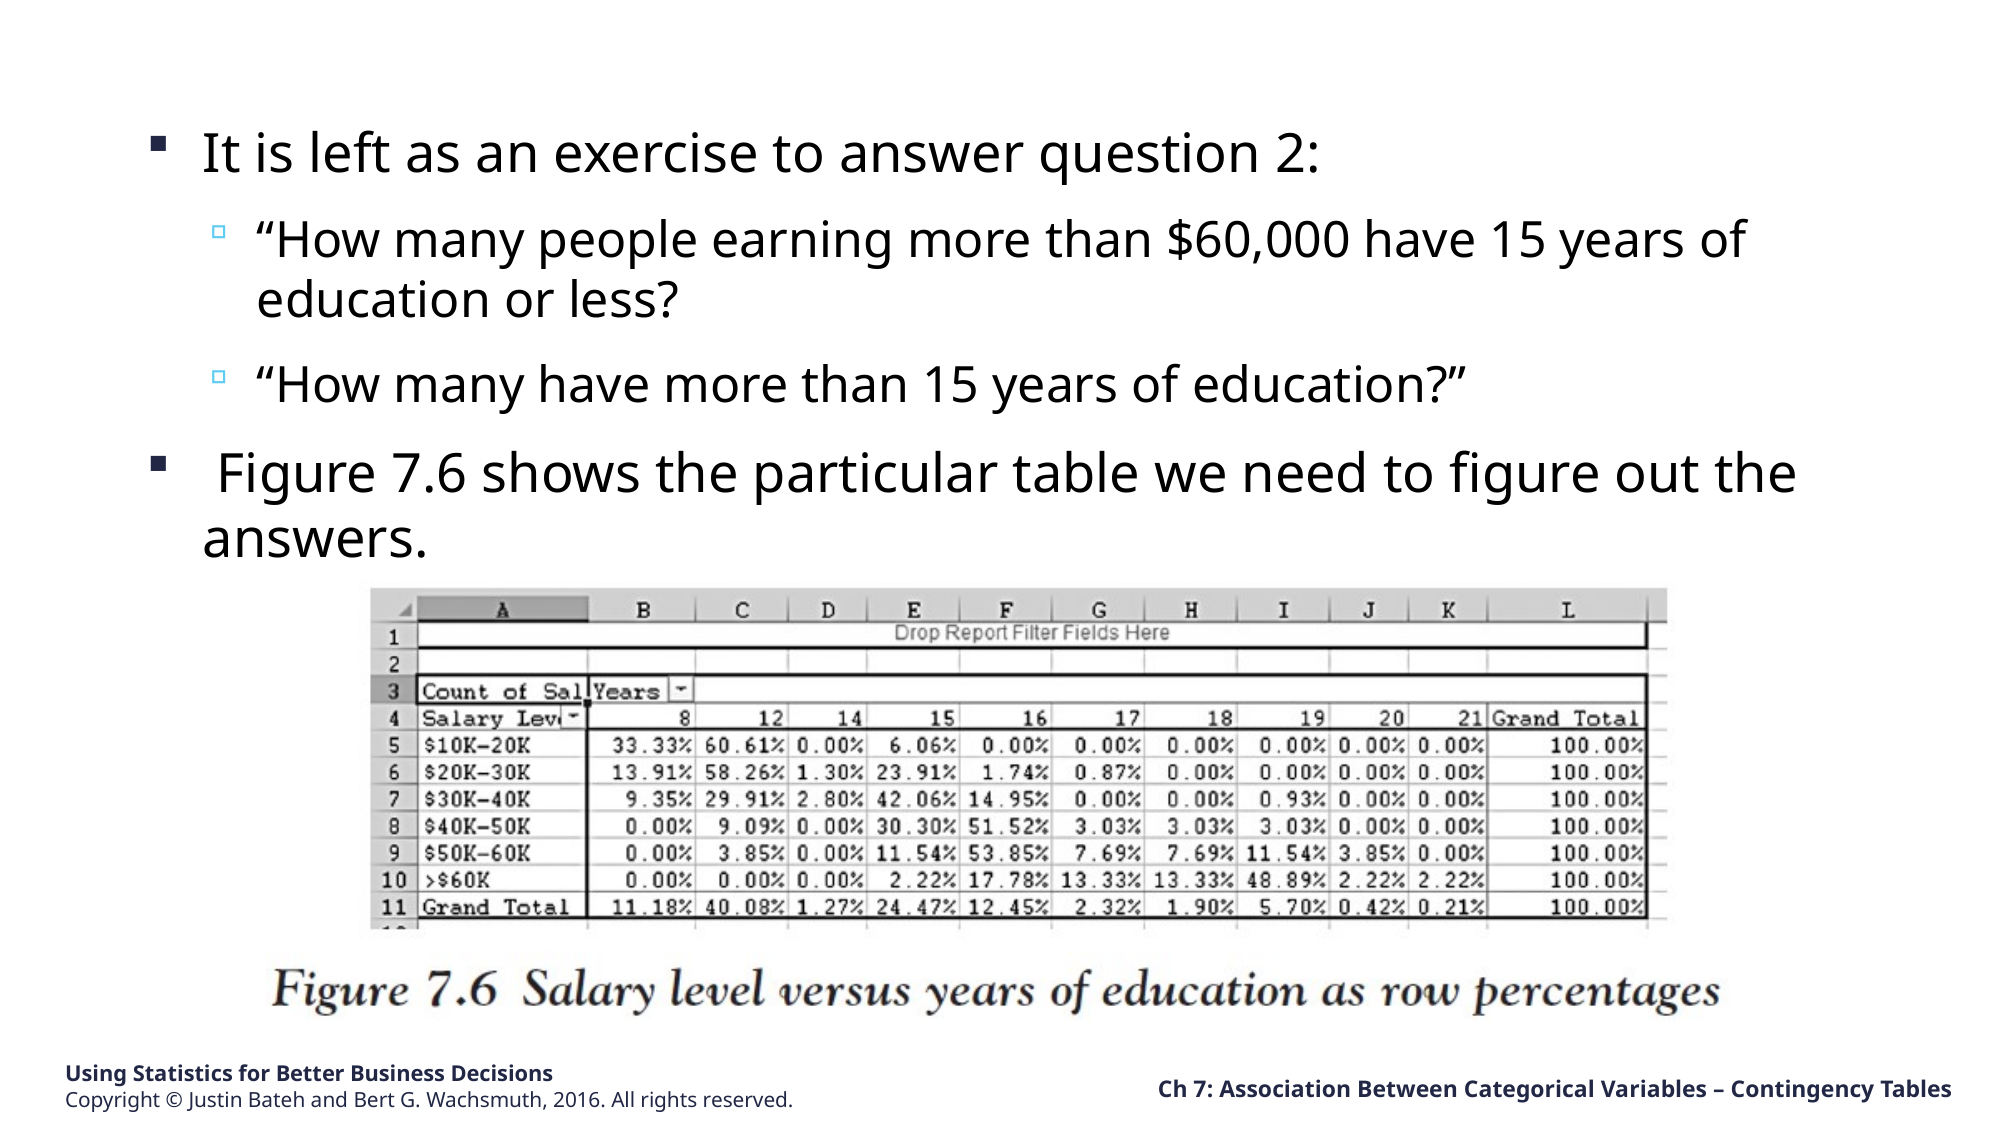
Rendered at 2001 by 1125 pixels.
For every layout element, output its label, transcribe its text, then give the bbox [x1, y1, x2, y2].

list It is left as an exercise to answer question 2: “How many people earning more than $60,000 have 15 years of education or less? “How many have more than 15 years of education?” Figure 7.6 shows the particular table we need to figure out the answers. [120, 110, 1880, 581]
text_box Ch 7: Association Between Categorical Variables – Contingency Tables [975, 1067, 1968, 1110]
picture [266, 580, 1734, 1022]
